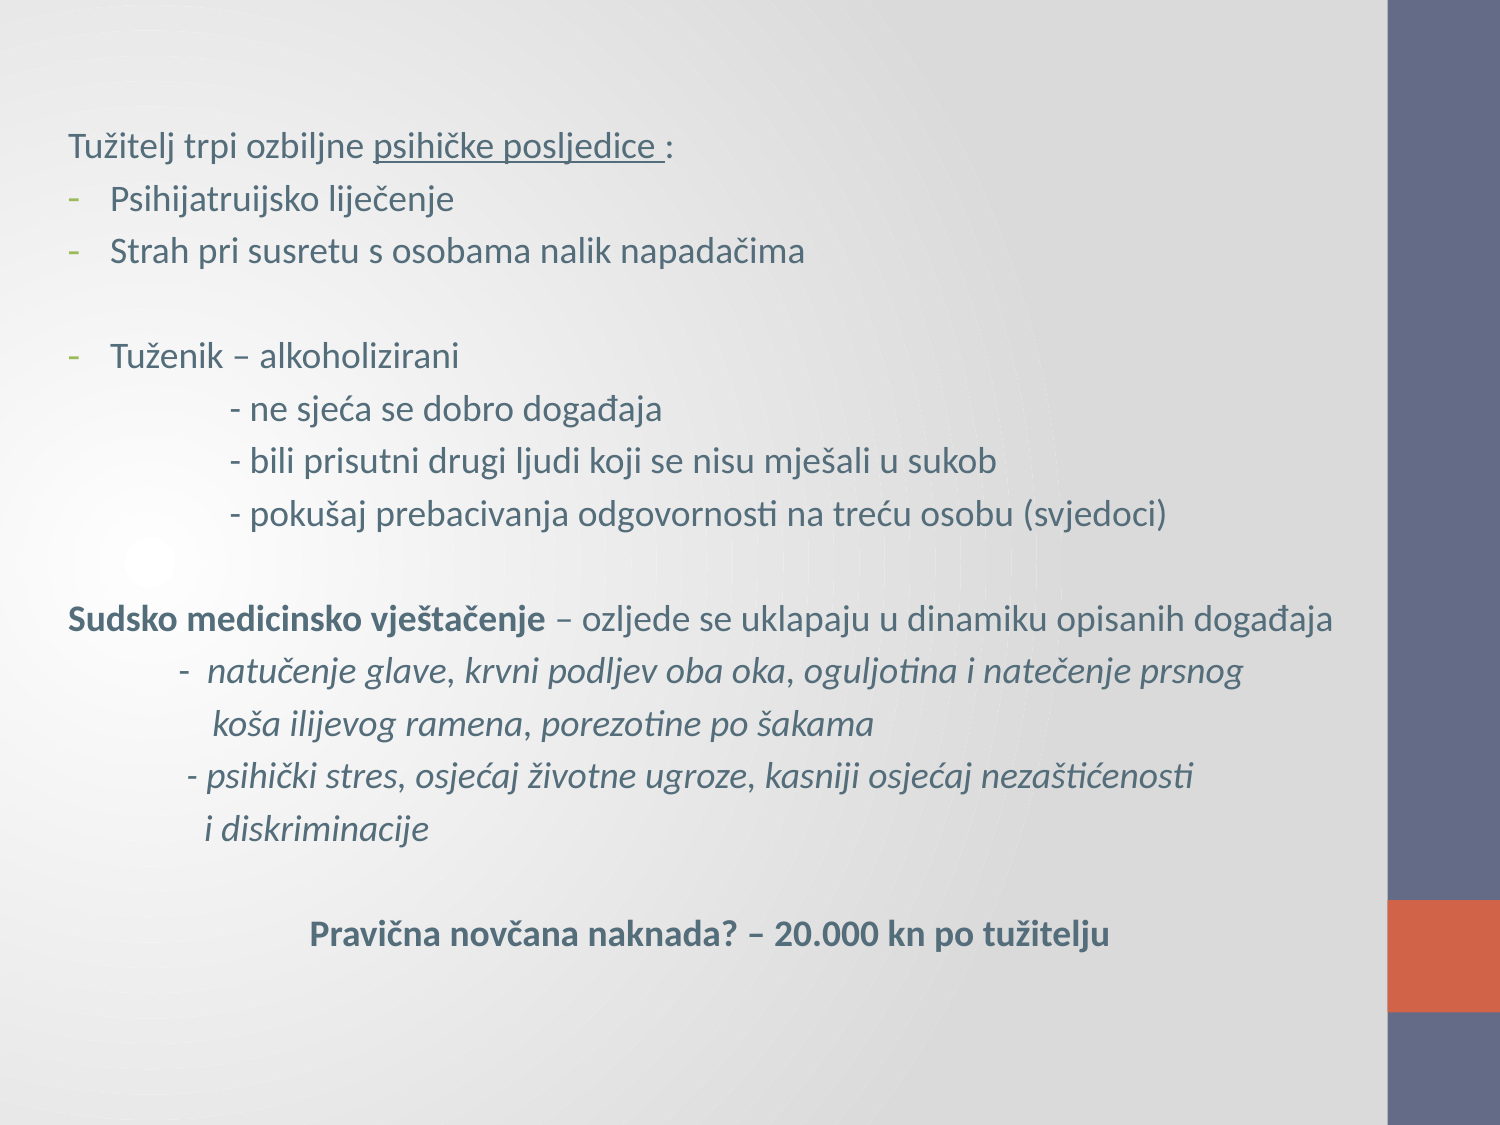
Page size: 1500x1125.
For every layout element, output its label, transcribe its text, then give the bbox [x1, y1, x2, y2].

list Tužitelj trpi ozbiljne psihičke posljedice : Psihijatruijsko liječenje Strah pri susretu s osobama nalik napadačima Tuženik – alkoholizirani - ne sjeća se dobro događaja - bili prisutni drugi ljudi koji se nisu mješali u sukob - pokušaj prebacivanja odgovornosti na treću osobu (svjedoci) Sudsko medicinsko vještačenje – ozljede se uklapaju u dinamiku opisanih događaja - natučenje glave, krvni podljev oba oka, oguljotina i natečenje prsnog koša ilijevog ramena, porezotine po šakama - psihički stres, osjećaj životne ugroze, kasniji osjećaj nezaštićenosti i diskriminacije Pravična novčana naknada? – 20.000 kn po tužitelju [35, 113, 1376, 1083]
